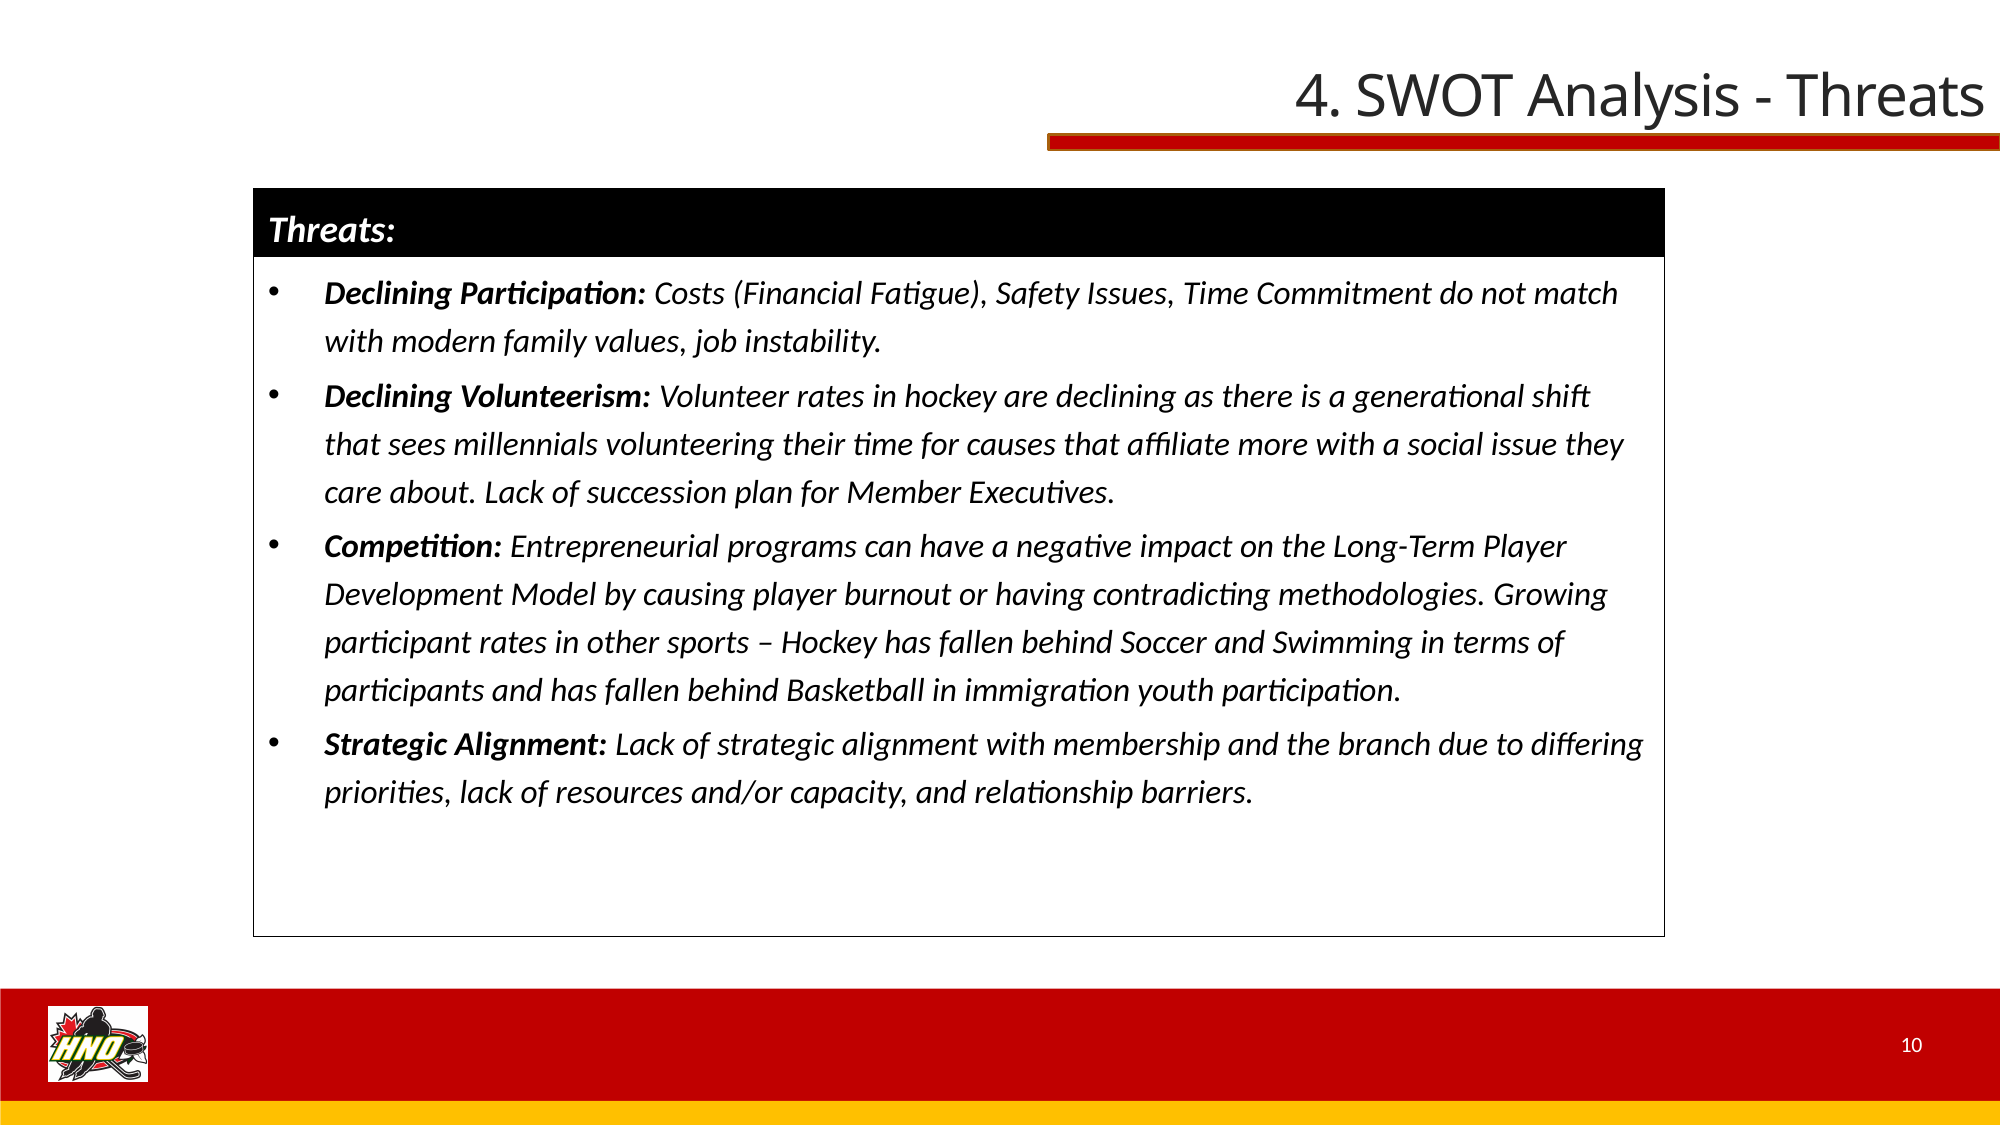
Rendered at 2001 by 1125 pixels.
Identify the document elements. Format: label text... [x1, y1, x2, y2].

slide_number 10 [1722, 1013, 1938, 1074]
picture [48, 1006, 148, 1082]
text_box Declining Participation: Costs (Financial Fatigue), Safety Issues, Time Commitment do not match with modern family values, job instability. Declining Volunteerism: Volunteer rates in hockey are declining as there is a generational shift that sees millennials volunteering their time for causes that affiliate more with a social issue they care about. Lack of succession plan for Member Executives. Competition: Entrepreneurial programs can have a negative impact on the Long-Term Player Development Model by causing player burnout or having contradicting methodologies. Growing participant rates in other sports – Hockey has fallen behind Soccer and Swimming in terms of participants and has fallen behind Basketball in immigration youth participation. Strategic Alignment: Lack of strategic alignment with membership and the branch due to differing priorities, lack of resources and/or capacity, and relationship barriers. [253, 256, 1665, 937]
title 4. SWOT Analysis - Threats [1048, 0, 2000, 137]
text_box Threats: [253, 188, 1665, 256]
text_box [1047, 133, 2000, 151]
